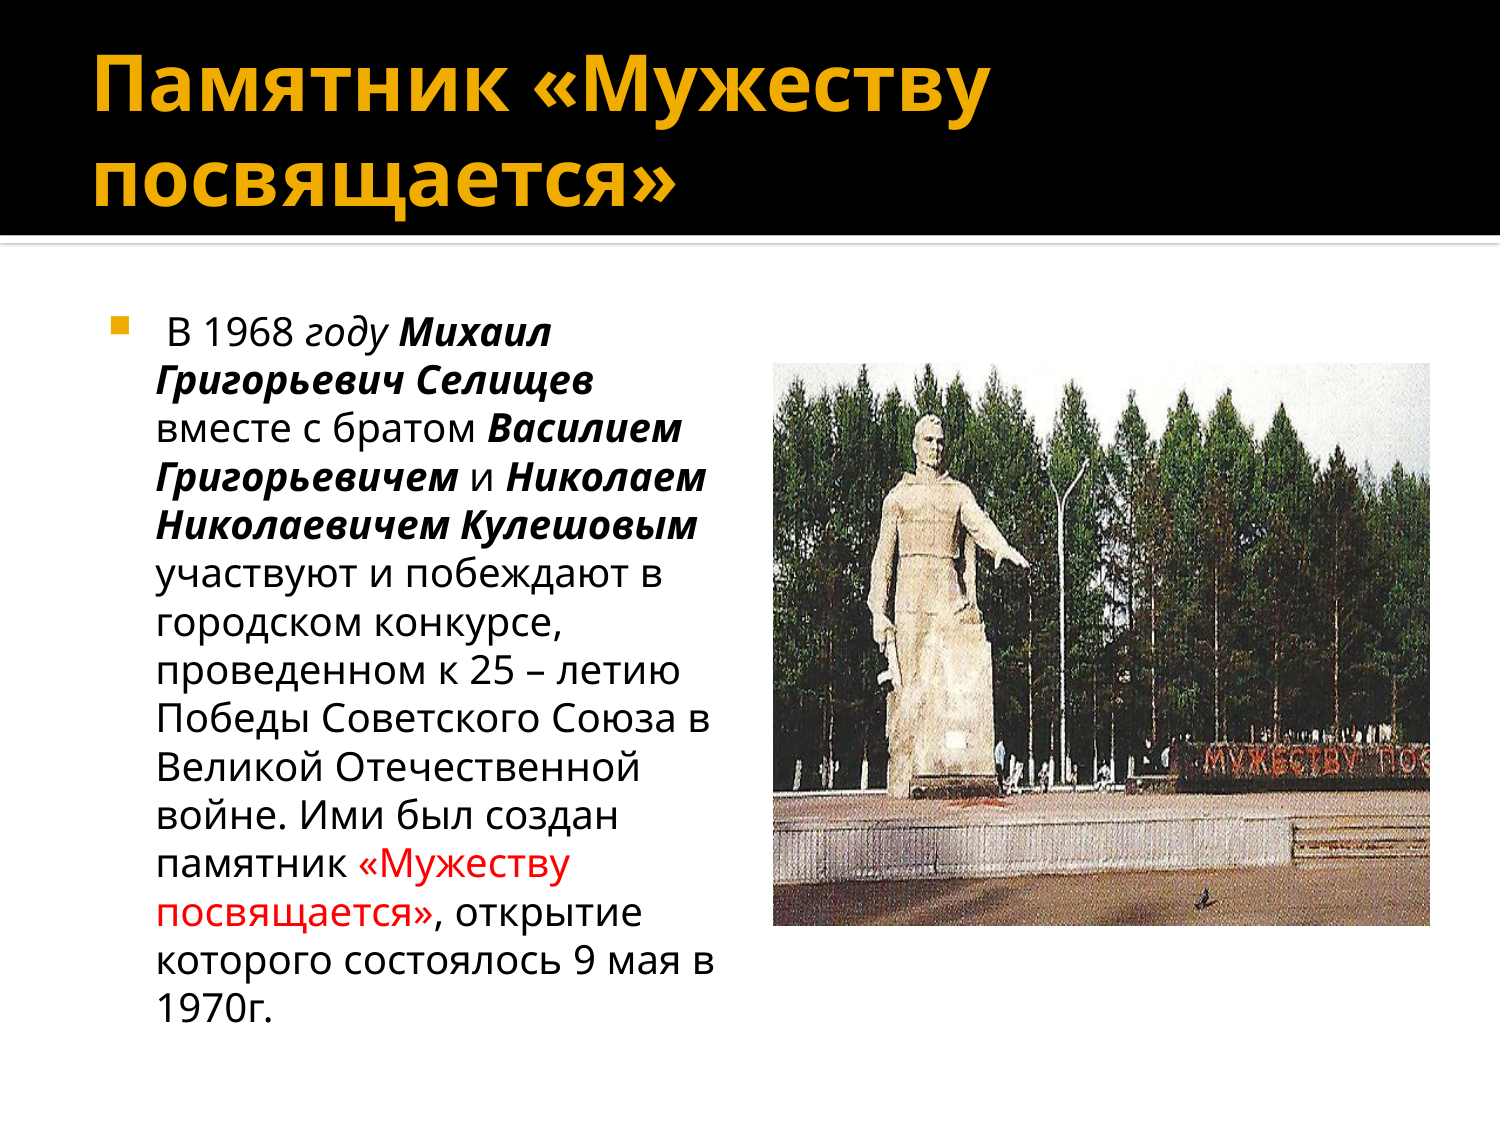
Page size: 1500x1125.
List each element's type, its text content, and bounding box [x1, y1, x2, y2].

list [773, 363, 1430, 926]
title Памятник «Мужеству посвящается» [75, 24, 1425, 231]
list В 1968 году Михаил Григорьевич Селищев вместе с братом Василием Григорьевичем и Николаем Николаевичем Кулешовым участвуют и побеждают в городском конкурсе, проведенном к 25 – летию Победы Советского Союза в Великой Отечественной войне. Ими был создан памятник «Мужеству посвящается», открытие которого состоялось 9 мая в 1970г. [75, 291, 738, 1050]
